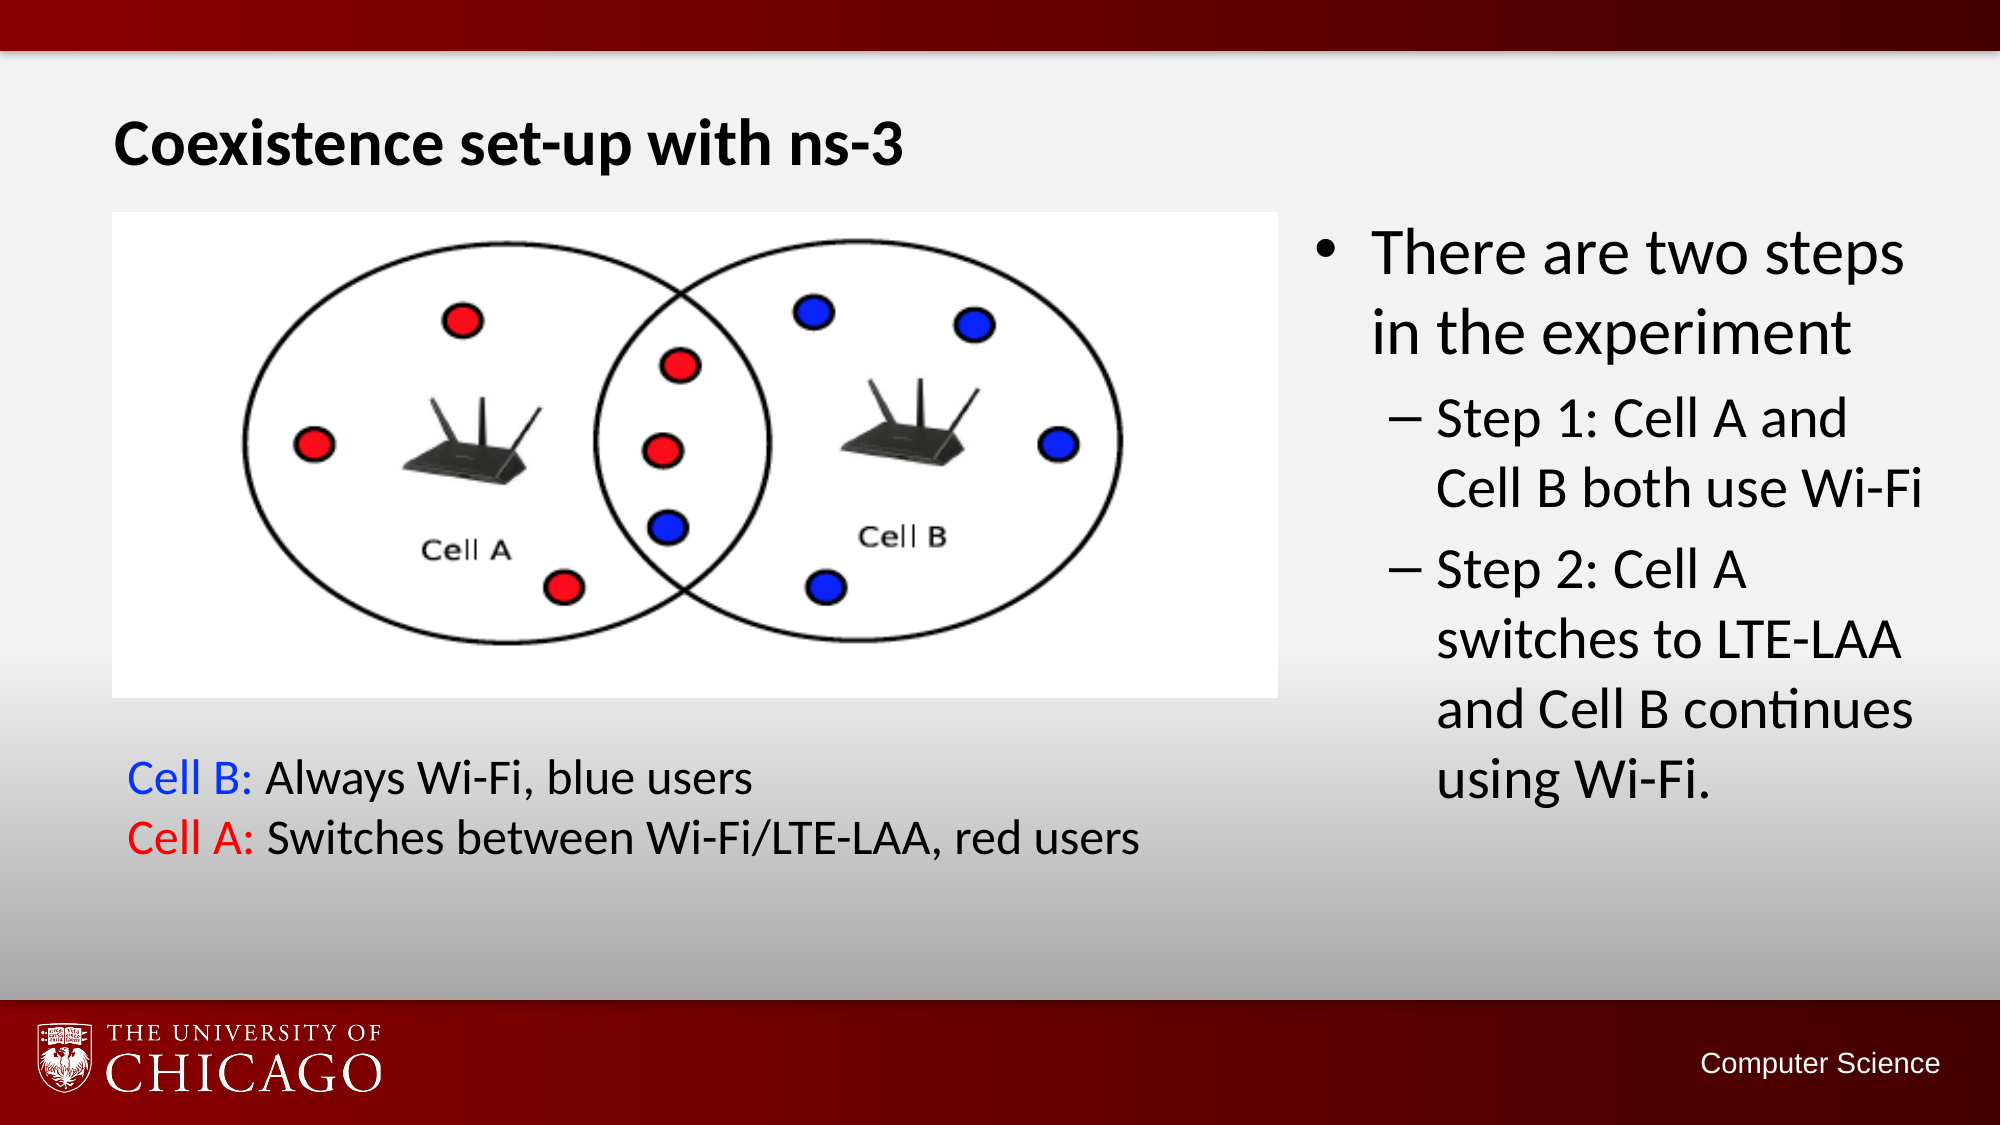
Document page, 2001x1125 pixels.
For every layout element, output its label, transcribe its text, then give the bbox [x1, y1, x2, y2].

text_box [0, 0, 2000, 51]
list There are two steps in the experiment Step 1: Cell A and Cell B both use Wi-Fi Step 2: Cell A switches to LTE-LAA and Cell B continues using Wi-Fi. [1299, 200, 1950, 968]
text_box Computer Science [1097, 1037, 1956, 1087]
text_box Cell B: Always Wi-Fi, blue users Cell A: Switches between Wi-Fi/LTE-LAA, red users [112, 737, 1175, 873]
picture [112, 212, 1278, 699]
title Coexistence set-up with ns-3 [99, 45, 1900, 233]
text_box [0, 62, 2000, 1001]
text_box [0, 1012, 2000, 1125]
picture [37, 1023, 381, 1093]
